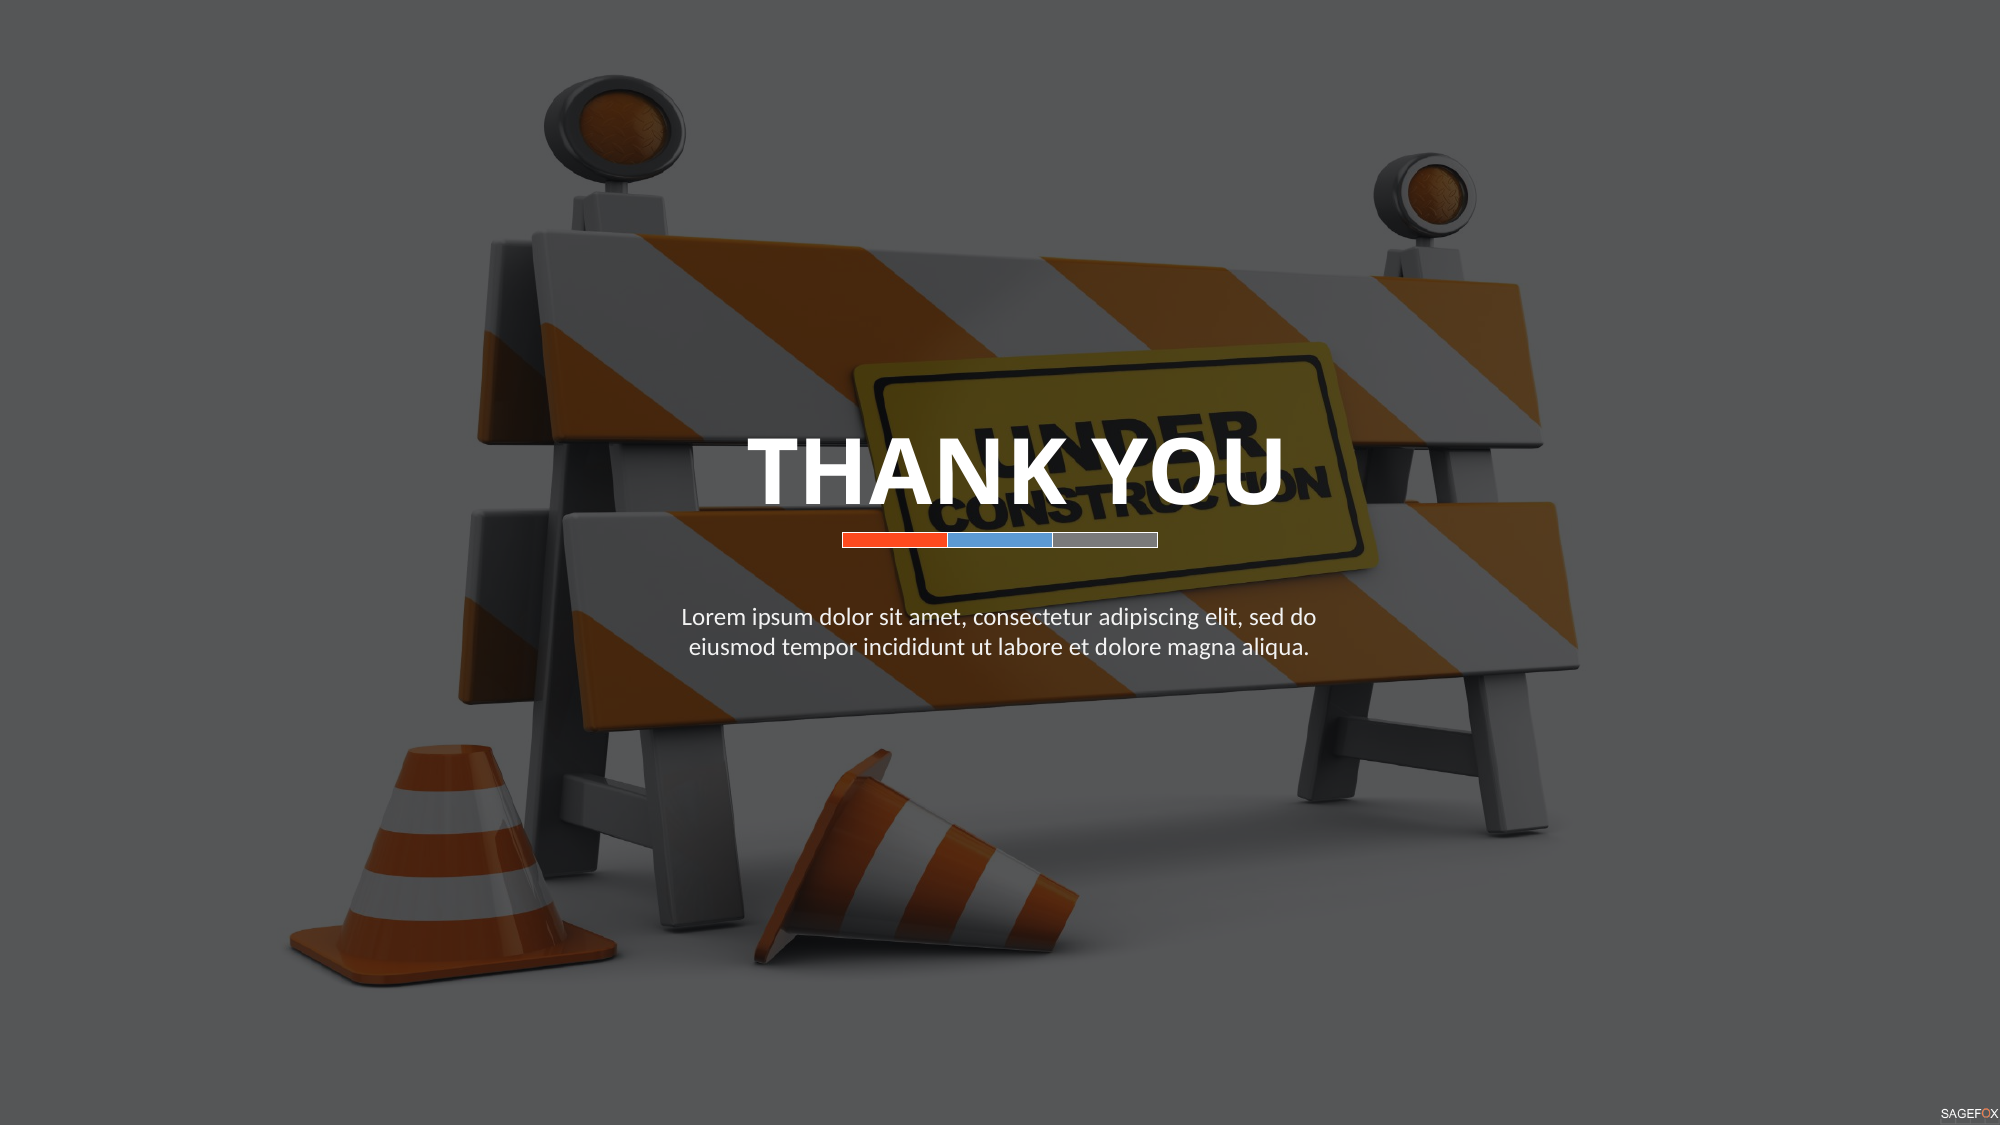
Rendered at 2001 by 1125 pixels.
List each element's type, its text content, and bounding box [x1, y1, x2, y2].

text_box Lorem ipsum dolor sit amet, consectetur adipiscing elit, sed do eiusmod tempor incididunt ut labore et dolore magna aliqua. [660, 593, 1340, 668]
text_box THANK YOU [565, 405, 1470, 531]
picture [1940, 0, 2001, 1125]
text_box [842, 532, 1158, 548]
